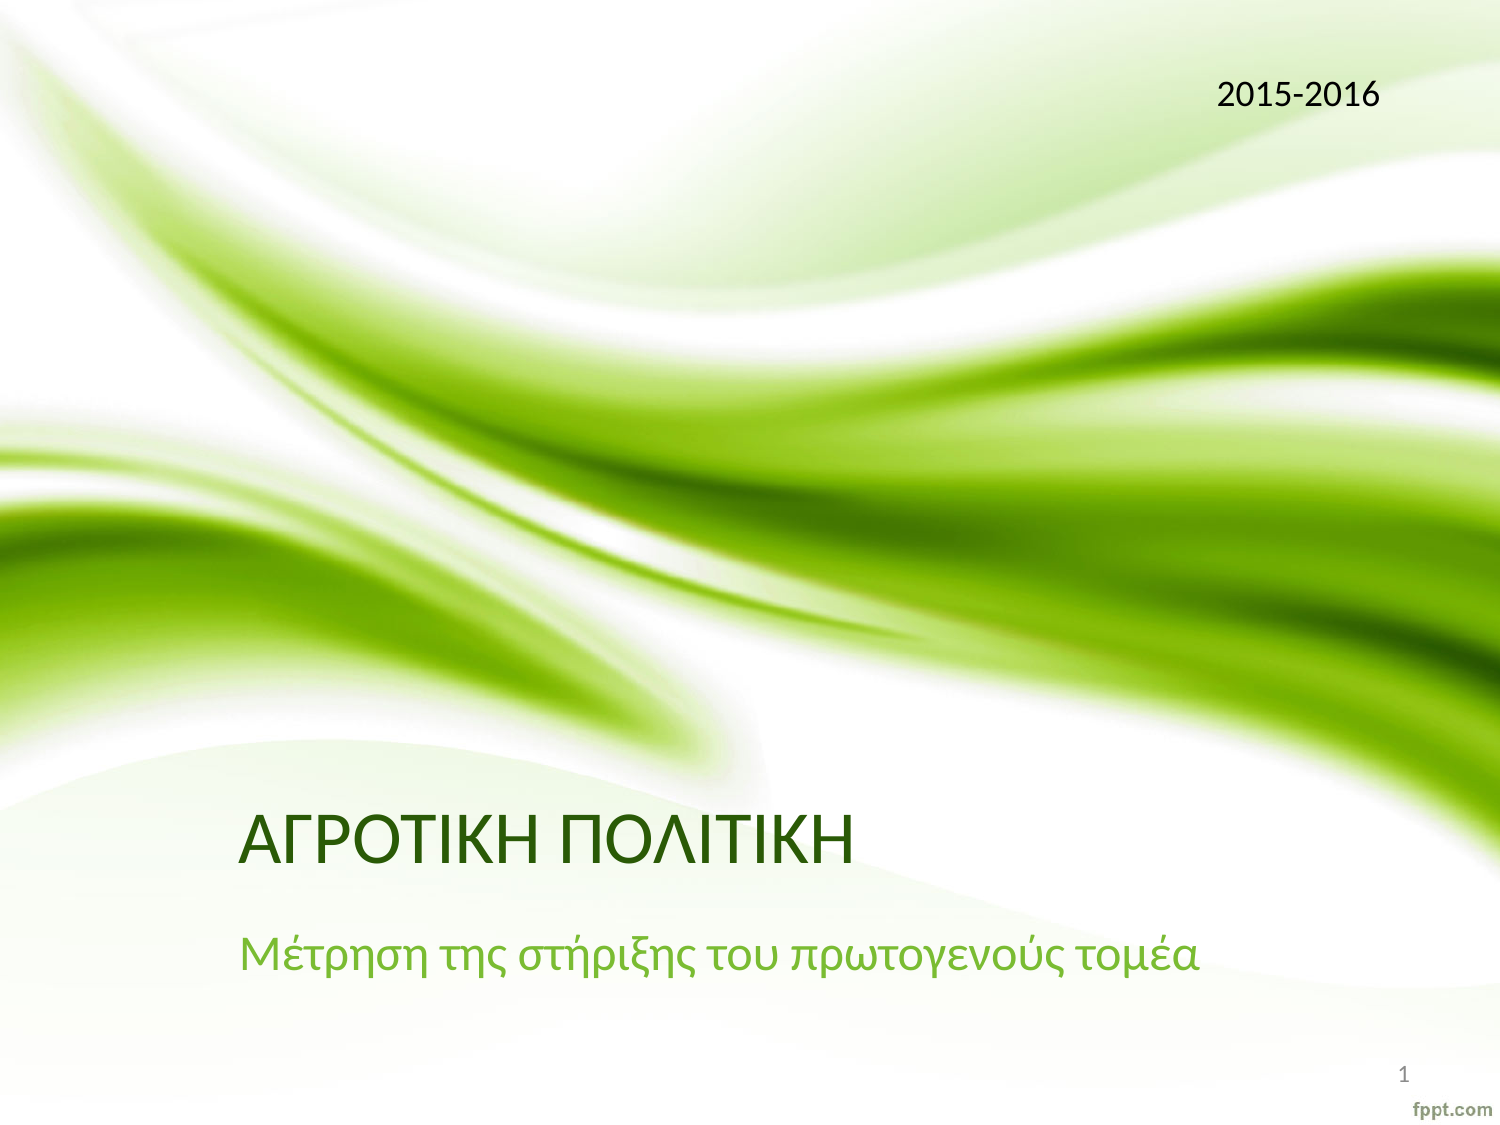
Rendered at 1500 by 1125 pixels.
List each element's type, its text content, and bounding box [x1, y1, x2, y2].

slide_number 1 [1074, 1042, 1425, 1103]
title ΑΓΡΟΤΙΚΗ ΠΟΛΙΤΙΚΗ [223, 762, 1427, 904]
text_box 2015-2016 [1201, 61, 1396, 122]
subtitle Μέτρηση της στήριξης του πρωτογενούς τομέα [223, 913, 1427, 989]
picture [0, 0, 1500, 1125]
